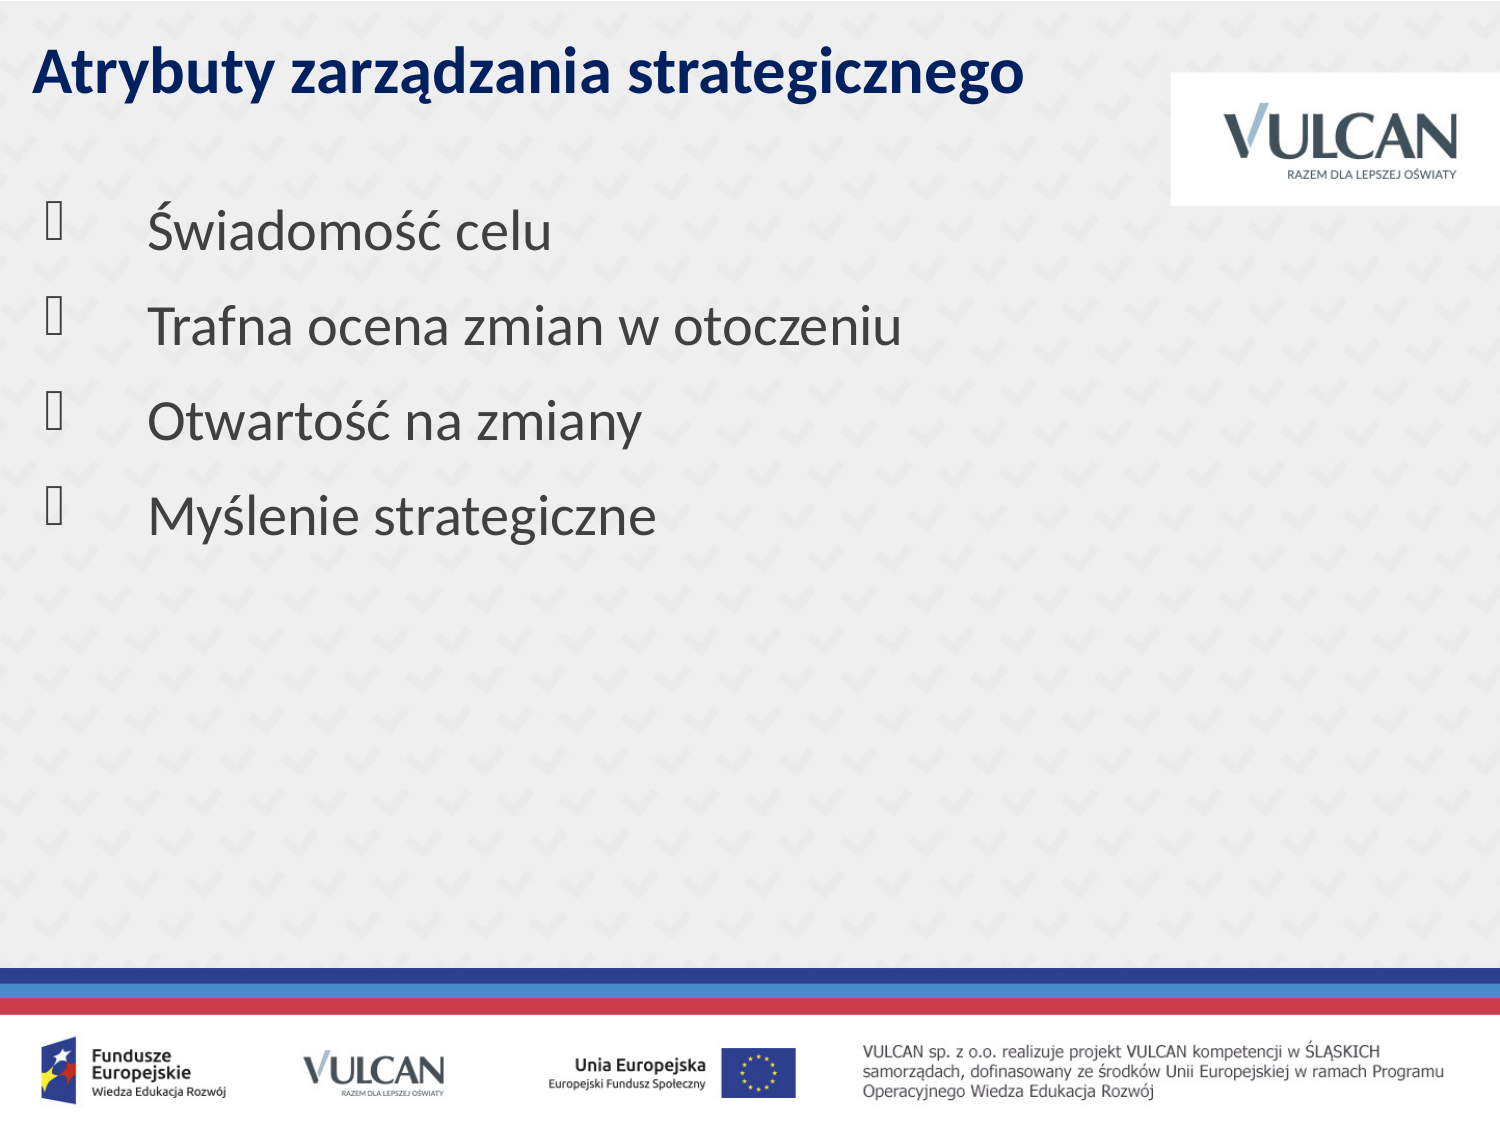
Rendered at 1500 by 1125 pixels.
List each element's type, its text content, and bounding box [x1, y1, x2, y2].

list Świadomość celu Trafna ocena zmian w otoczeniu Otwartość na zmiany Myślenie strategiczne [29, 184, 1426, 1006]
picture [0, 1, 1500, 1124]
title Atrybuty zarządzania strategicznego [17, 18, 1117, 173]
